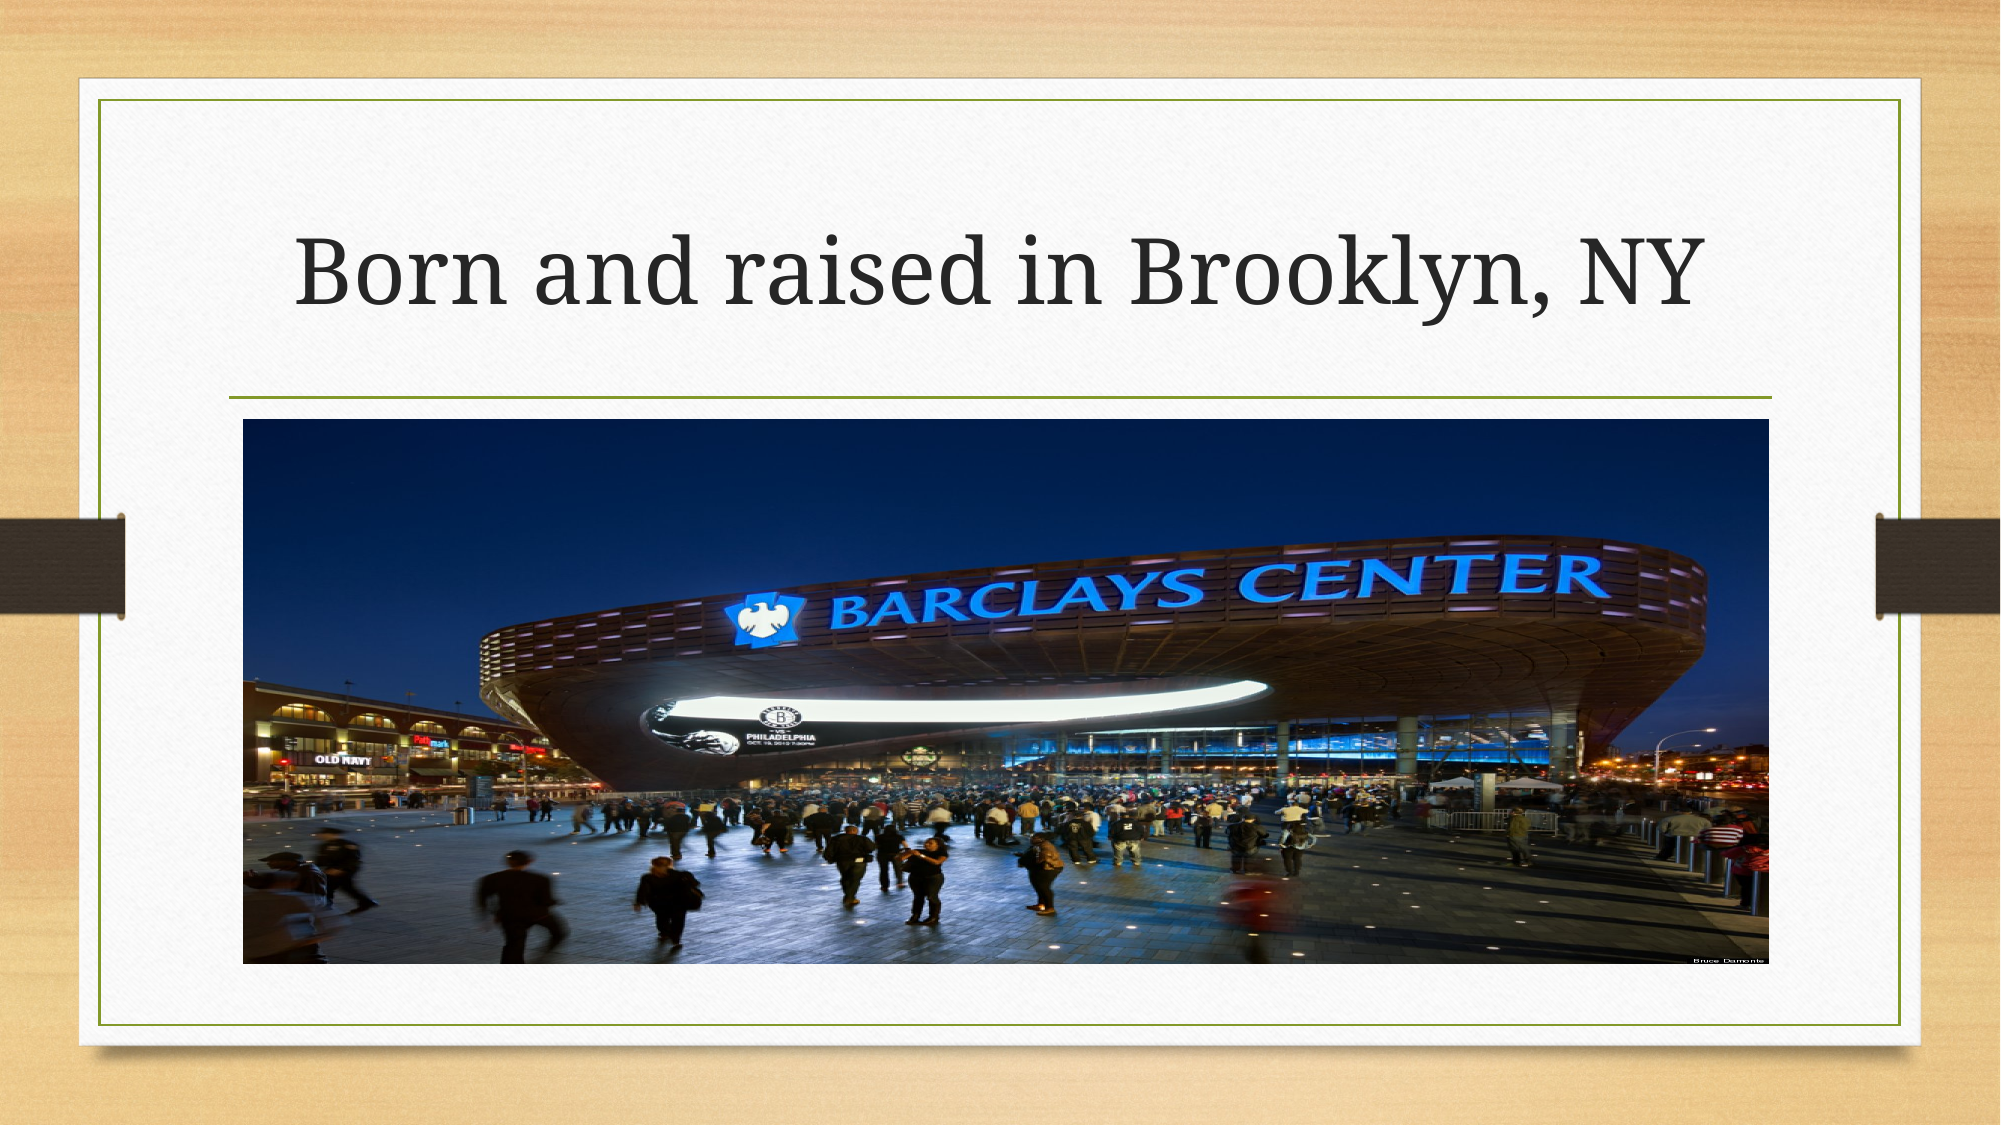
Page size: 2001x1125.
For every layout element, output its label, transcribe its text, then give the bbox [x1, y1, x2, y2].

title Born and raised in Brooklyn, NY [212, 161, 1788, 375]
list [242, 419, 1770, 964]
picture [0, 0, 2001, 1125]
